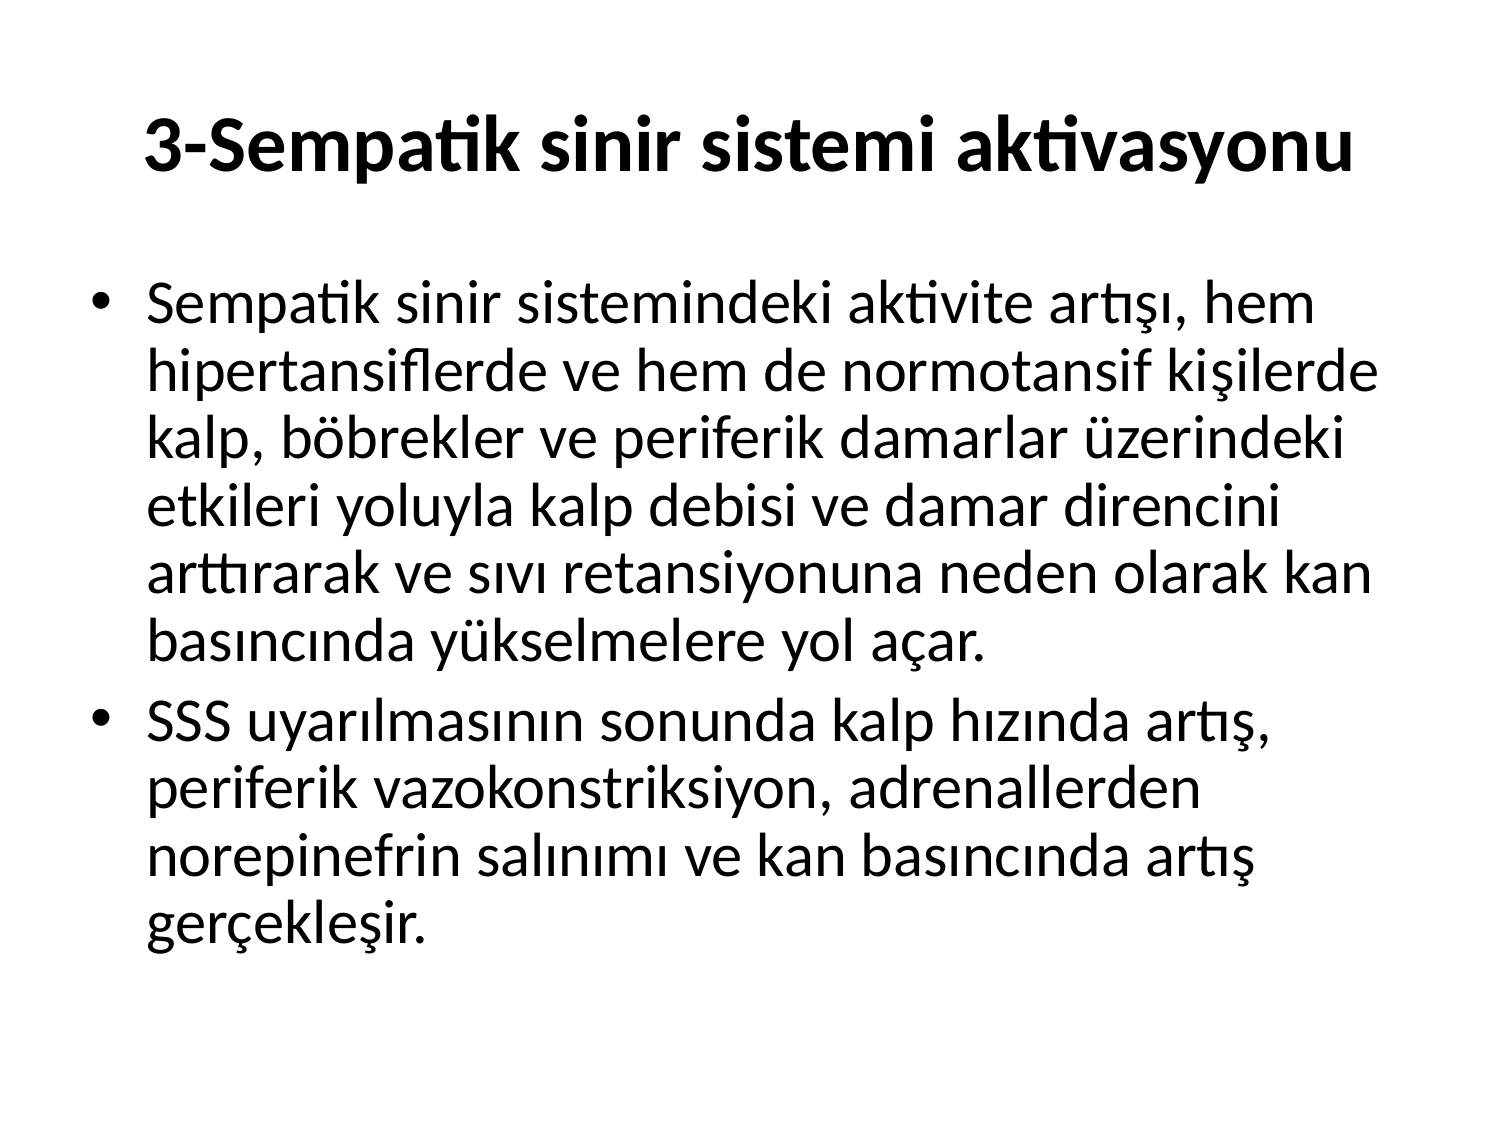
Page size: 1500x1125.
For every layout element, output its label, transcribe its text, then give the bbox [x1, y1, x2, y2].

list Sempatik sinir sistemindeki aktivite artışı, hem hipertansiflerde ve hem de normotansif kişilerde kalp, böbrekler ve periferik damarlar üzerindeki etkileri yoluyla kalp debisi ve damar direncini arttırarak ve sıvı retansiyonuna neden olarak kan basıncında yükselmelere yol açar. SSS uyarılmasının sonunda kalp hızında artış, periferik vazokonstriksiyon, adrenallerden norepinefrin salınımı ve kan basıncında artış gerçekleşir. [74, 262, 1426, 1006]
title 3-Sempatik sinir sistemi aktivasyonu [74, 44, 1426, 233]
